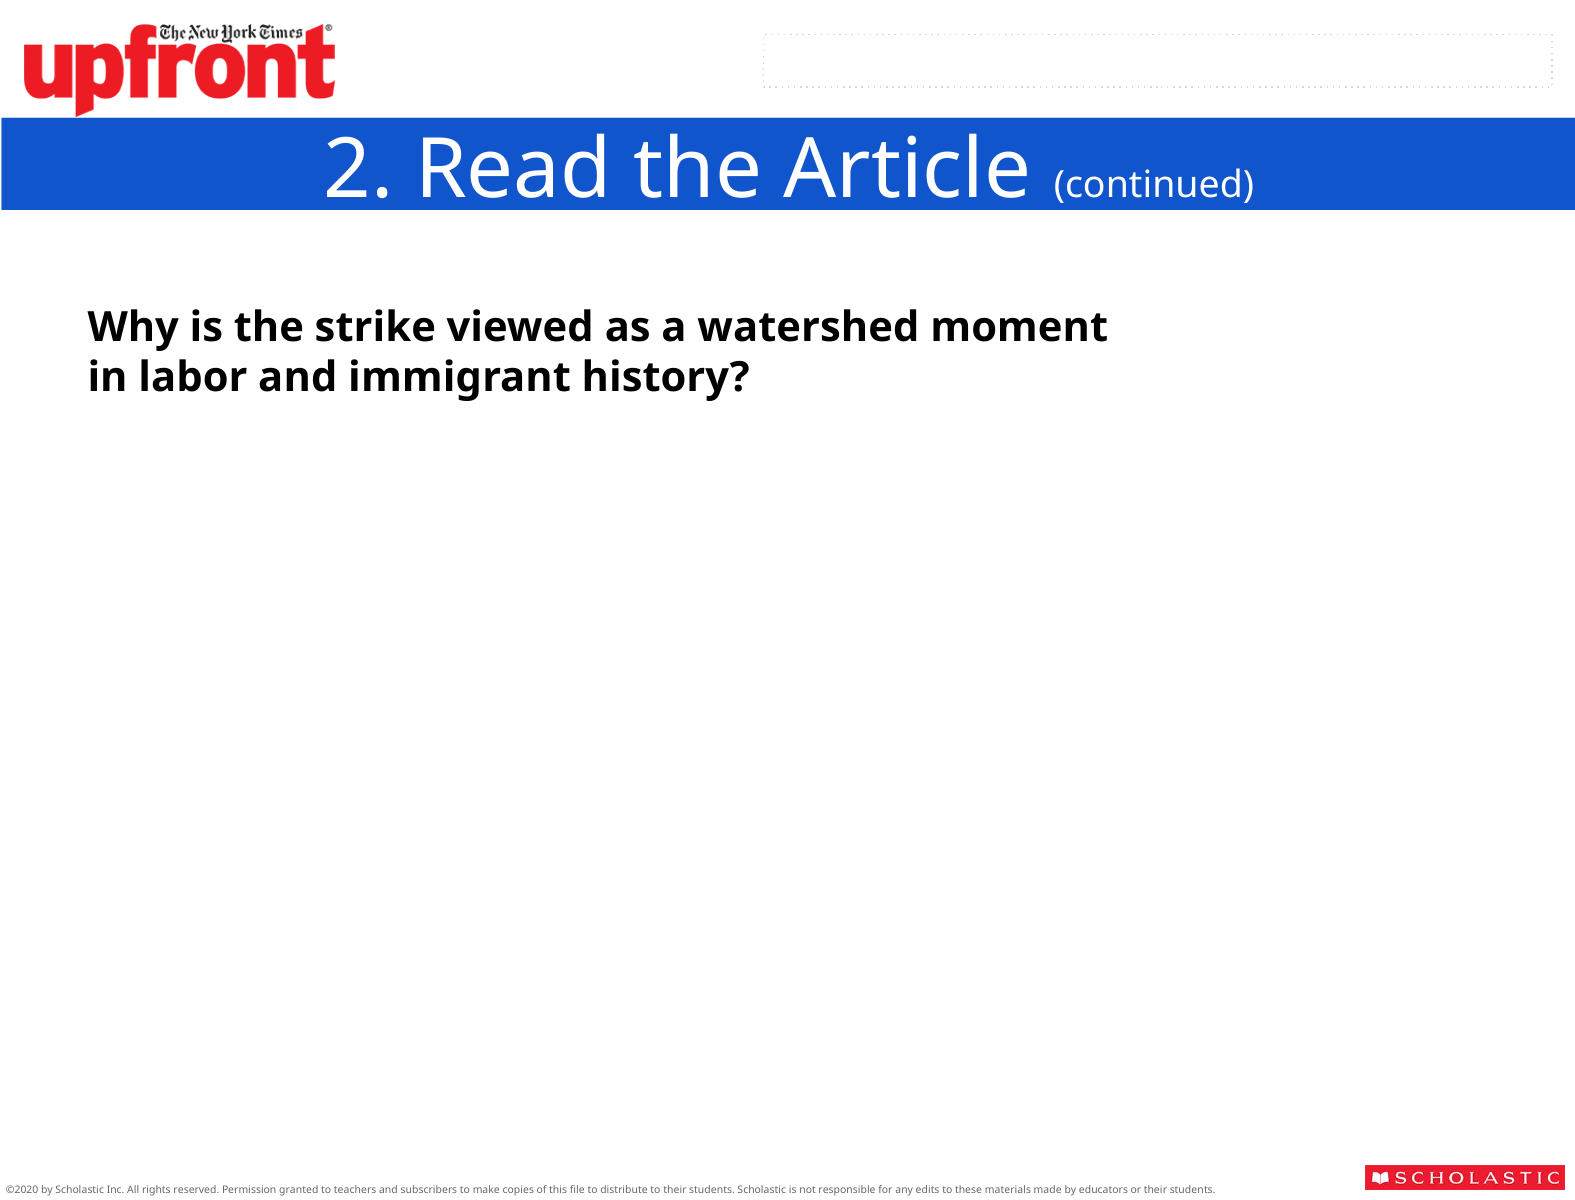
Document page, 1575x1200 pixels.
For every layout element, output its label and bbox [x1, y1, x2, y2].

picture [24, 24, 335, 117]
picture [1365, 1165, 1565, 1190]
